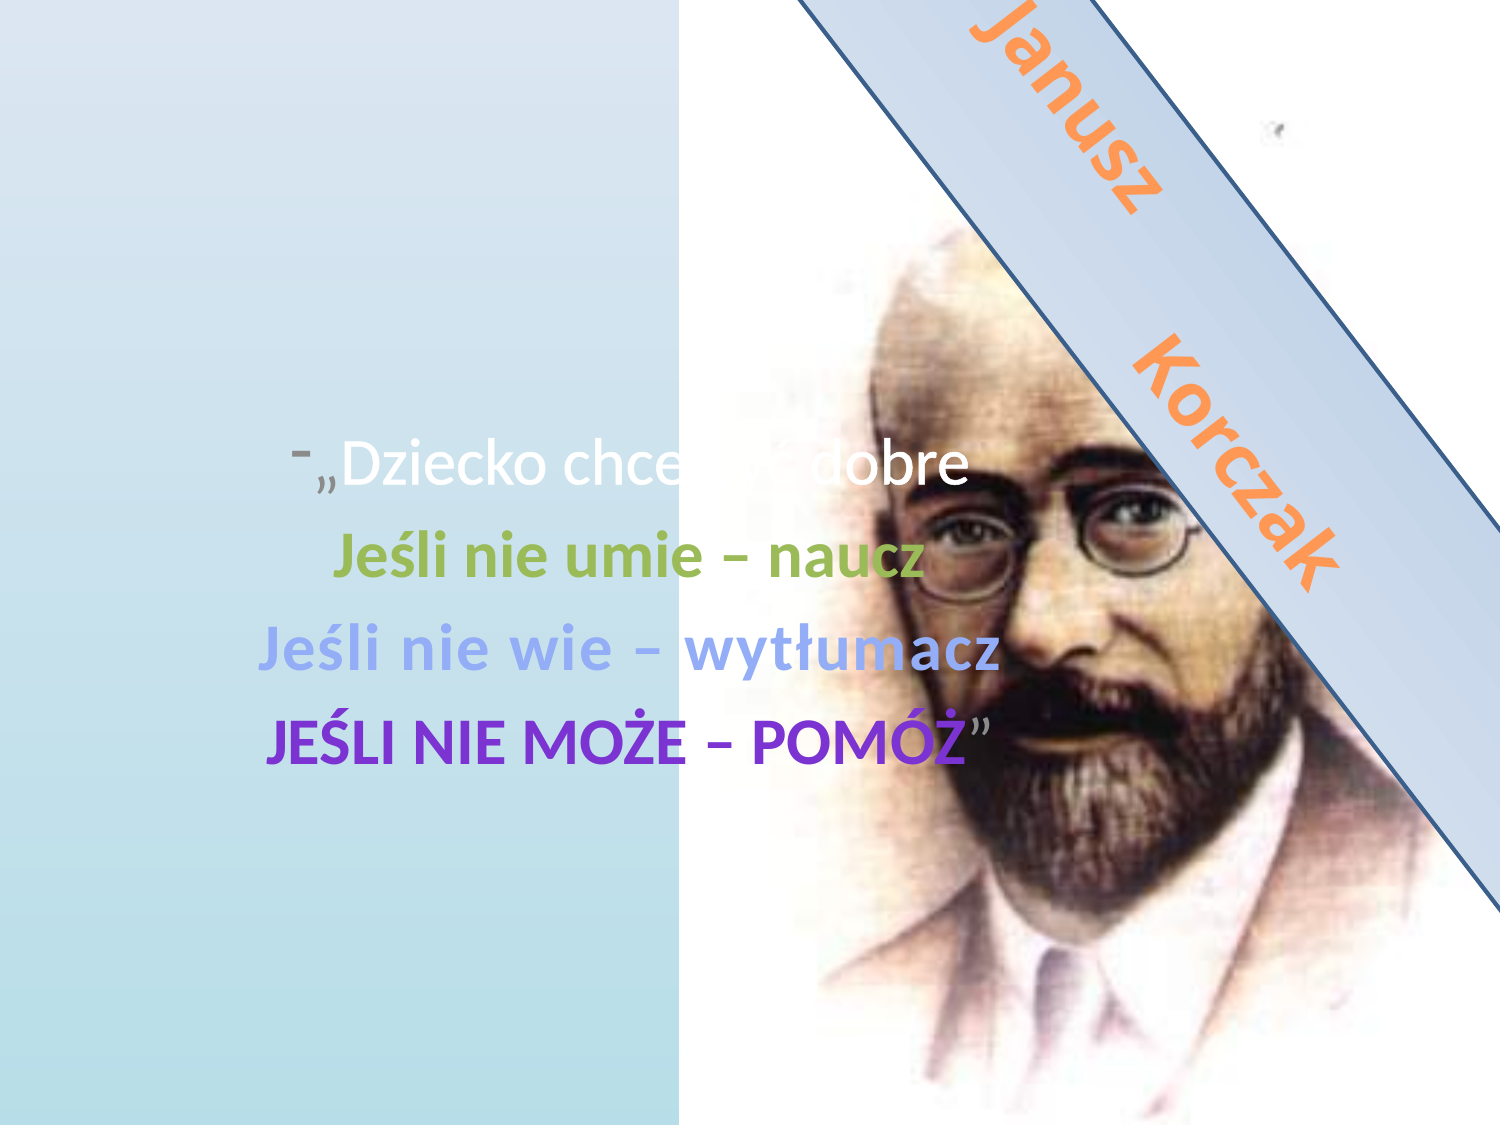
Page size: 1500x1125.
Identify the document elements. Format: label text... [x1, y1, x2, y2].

picture [679, 0, 1500, 1125]
subtitle „Dziecko chce być dobre Jeśli nie umie – naucz Jeśli nie wie – wytłumacz Jeśli nie może – pomóż” [105, 410, 674, 890]
